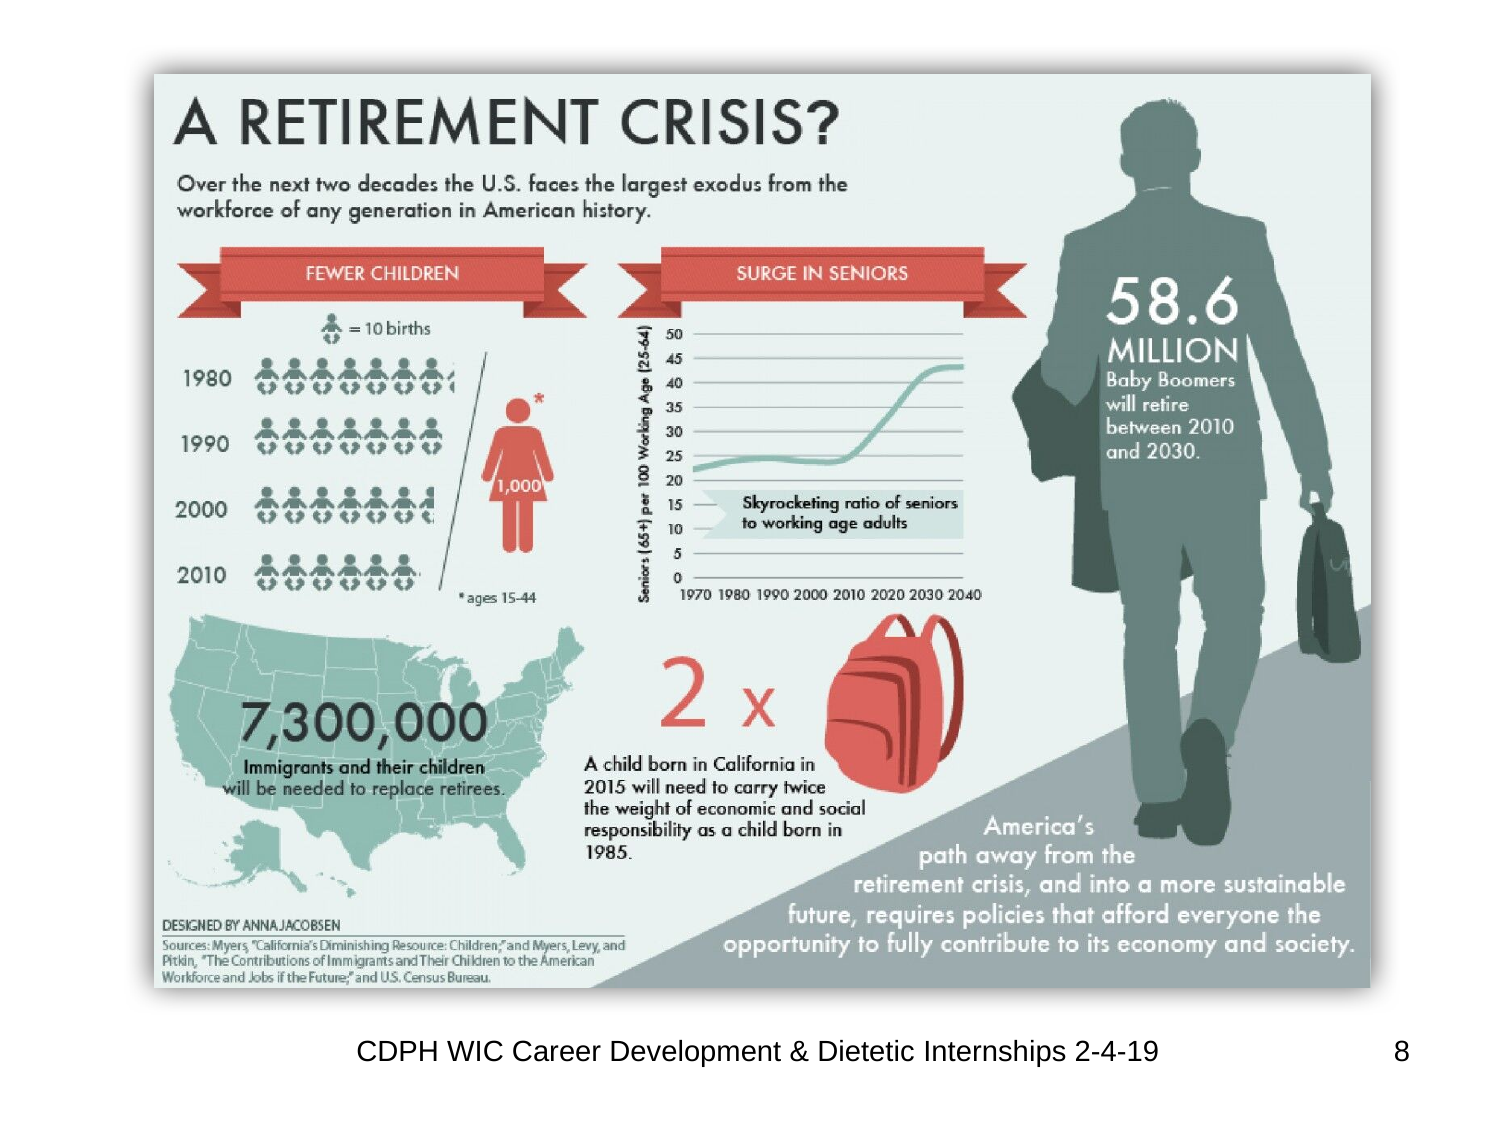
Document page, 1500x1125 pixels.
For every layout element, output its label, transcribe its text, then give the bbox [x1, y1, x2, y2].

footer CDPH WIC Career Development & Dietetic Internships 2-4-19 [337, 1024, 1188, 1103]
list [154, 74, 1371, 988]
slide_number 8 [1188, 1024, 1425, 1103]
